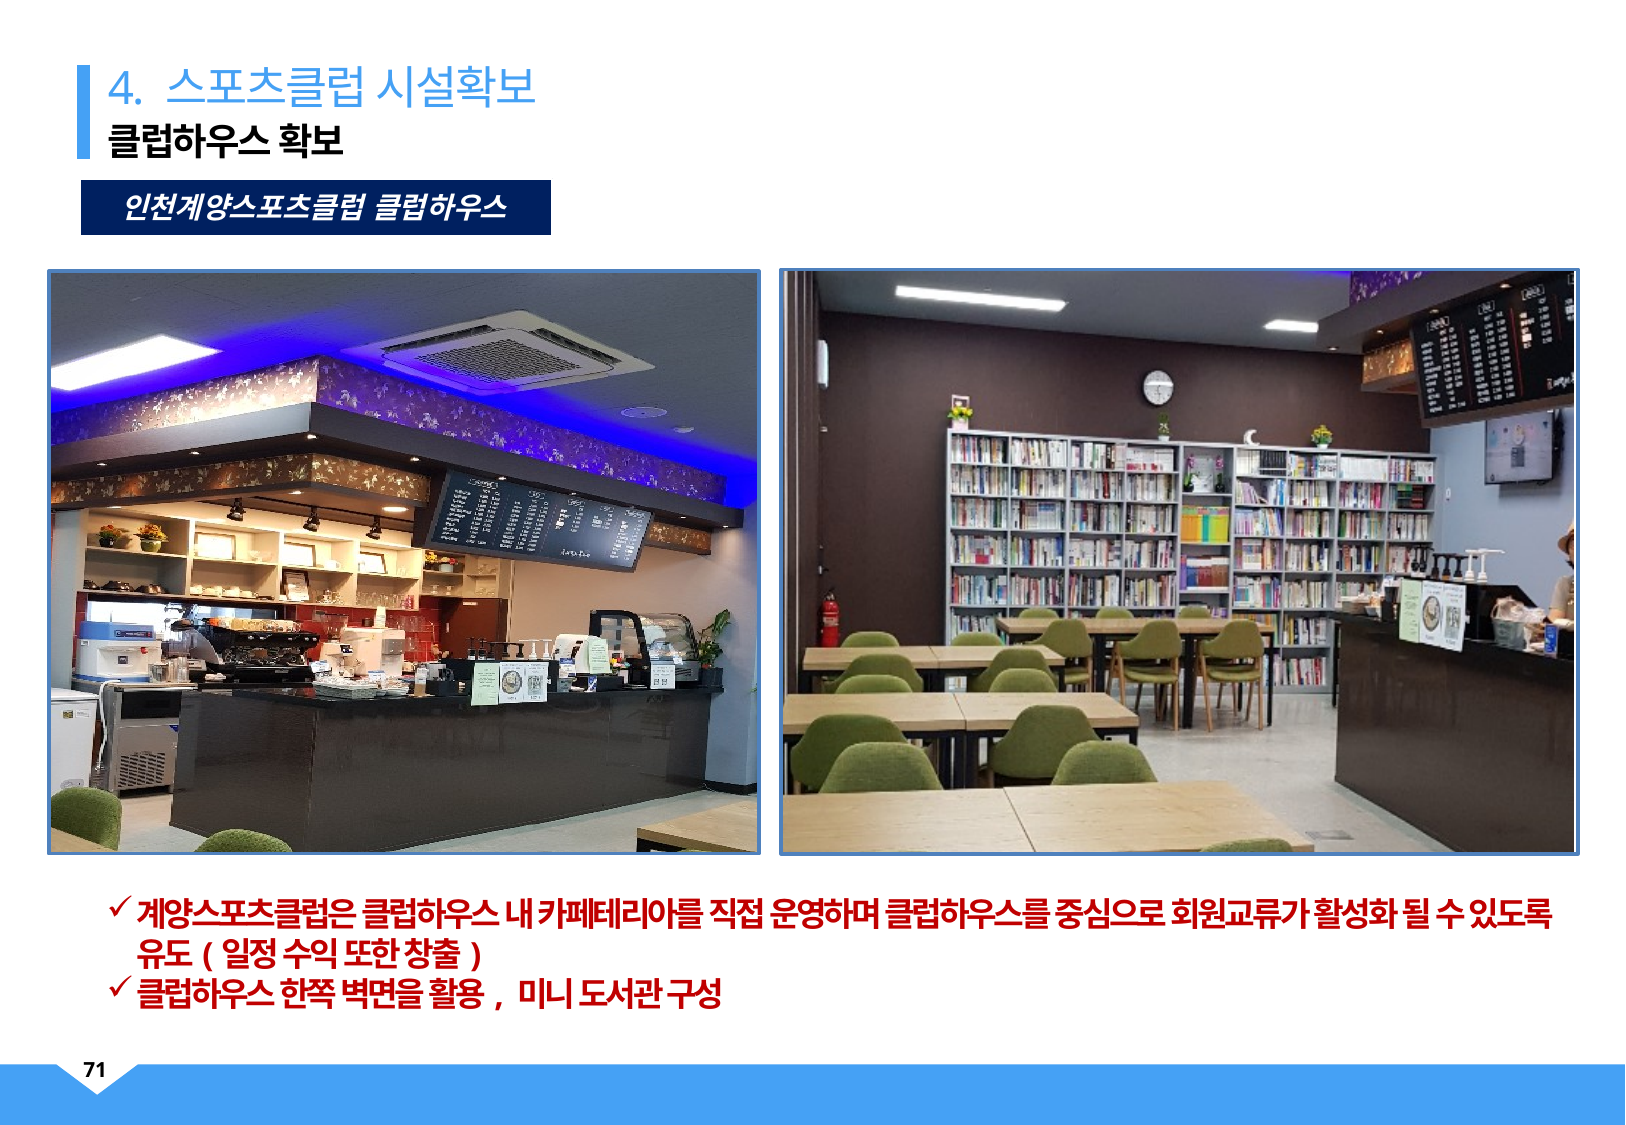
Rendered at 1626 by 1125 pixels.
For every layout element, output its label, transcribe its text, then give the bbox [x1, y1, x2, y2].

text_box 계양스포츠클럽은 클럽하우스 내 카페테리아를 직접 운영하며 클럽하우스를 중심으로 회원교류가 활성화 될 수 있도록 유도(일정 수익 또한 창출) 클럽하우스 한쪽 벽면을 활용, 미니 도서관 구성 [91, 886, 1575, 1018]
picture [50, 272, 758, 853]
text_box 인천계양스포츠클럽 클럽하우스 [80, 178, 553, 236]
picture [782, 270, 1577, 853]
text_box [83, 64, 813, 163]
